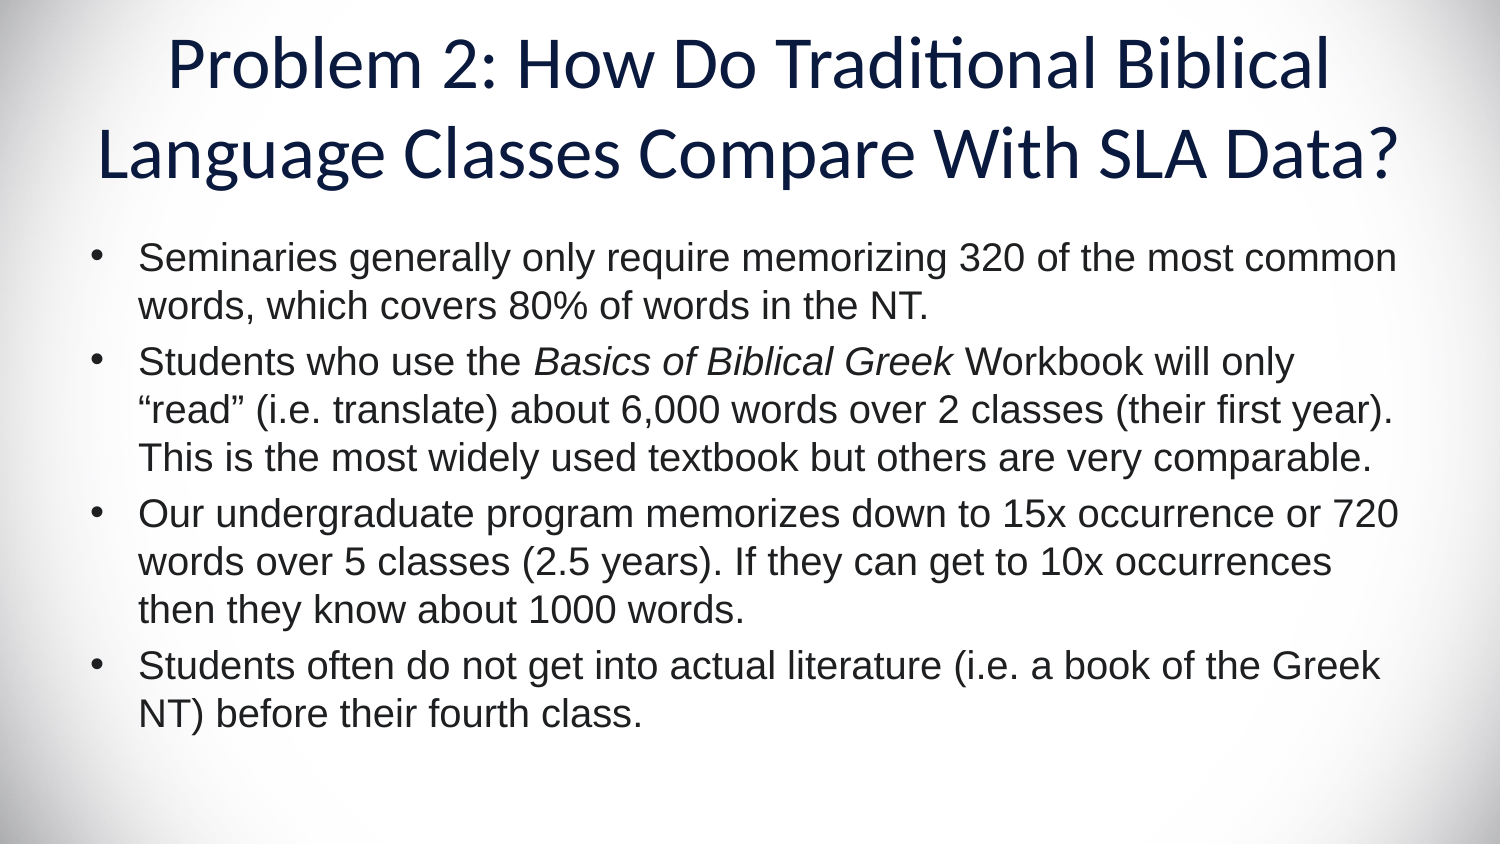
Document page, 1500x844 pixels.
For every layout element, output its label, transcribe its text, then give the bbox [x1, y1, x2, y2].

picture [0, 0, 1500, 844]
list Seminaries generally only require memorizing 320 of the most common words, which covers 80% of words in the NT. Students who use the Basics of Biblical Greek Workbook will only “read” (i.e. translate) about 6,000 words over 2 classes (their first year). This is the most widely used textbook but others are very comparable. Our undergraduate program memorizes down to 15x occurrence or 720 words over 5 classes (2.5 years). If they can get to 10x occurrences then they know about 1000 words. Students often do not get into actual literature (i.e. a book of the Greek NT) before their fourth class. [75, 223, 1425, 781]
title Problem 2: How Do Traditional Biblical Language Classes Compare With SLA Data? [75, 33, 1425, 175]
